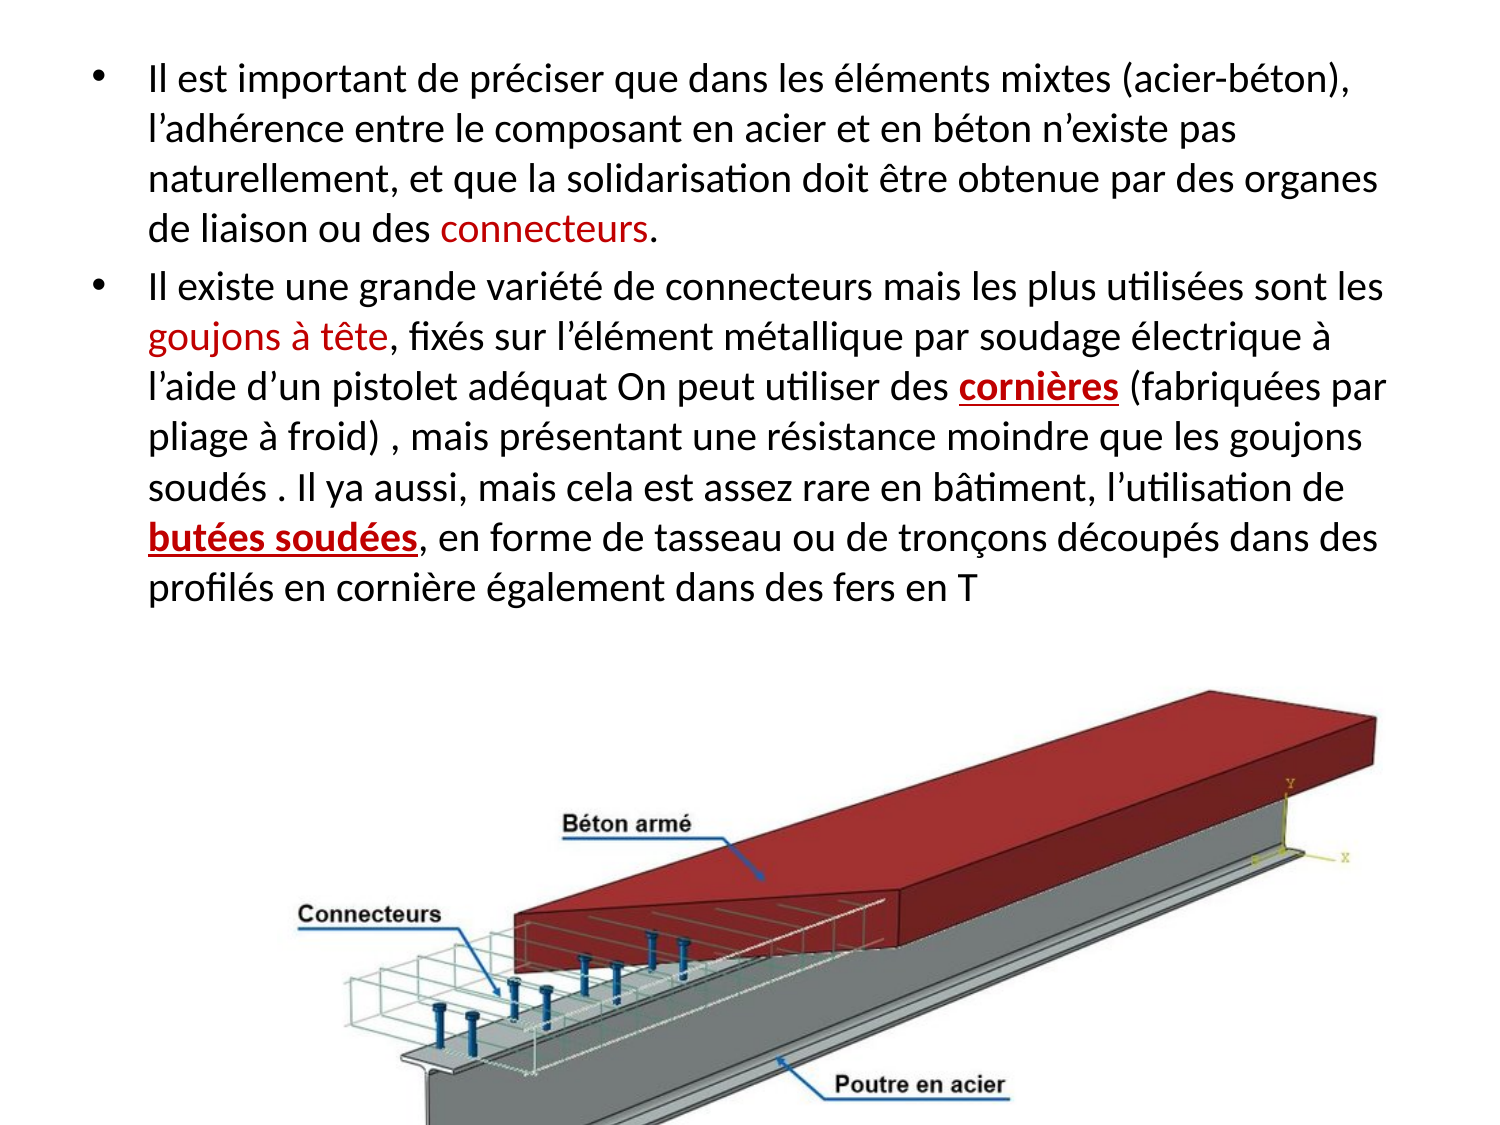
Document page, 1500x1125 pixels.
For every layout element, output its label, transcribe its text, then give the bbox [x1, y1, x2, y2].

picture [277, 621, 1429, 1125]
list Il est important de préciser que dans les éléments mixtes (acier-béton), l’adhérence entre le composant en acier et en béton n’existe pas naturellement, et que la solidarisation doit être obtenue par des organes de liaison ou des connecteurs. Il existe une grande variété de connecteurs mais les plus utilisées sont les goujons à tête, fixés sur l’élément métallique par soudage électrique à l’aide d’un pistolet adéquat On peut utiliser des cornières (fabriquées par pliage à froid) , mais présentant une résistance moindre que les goujons soudés . Il ya aussi, mais cela est assez rare en bâtiment, l’utilisation de butées soudées, en forme de tasseau ou de tronçons découpés dans des proﬁlés en cornière également dans des fers en T [76, 42, 1427, 1071]
